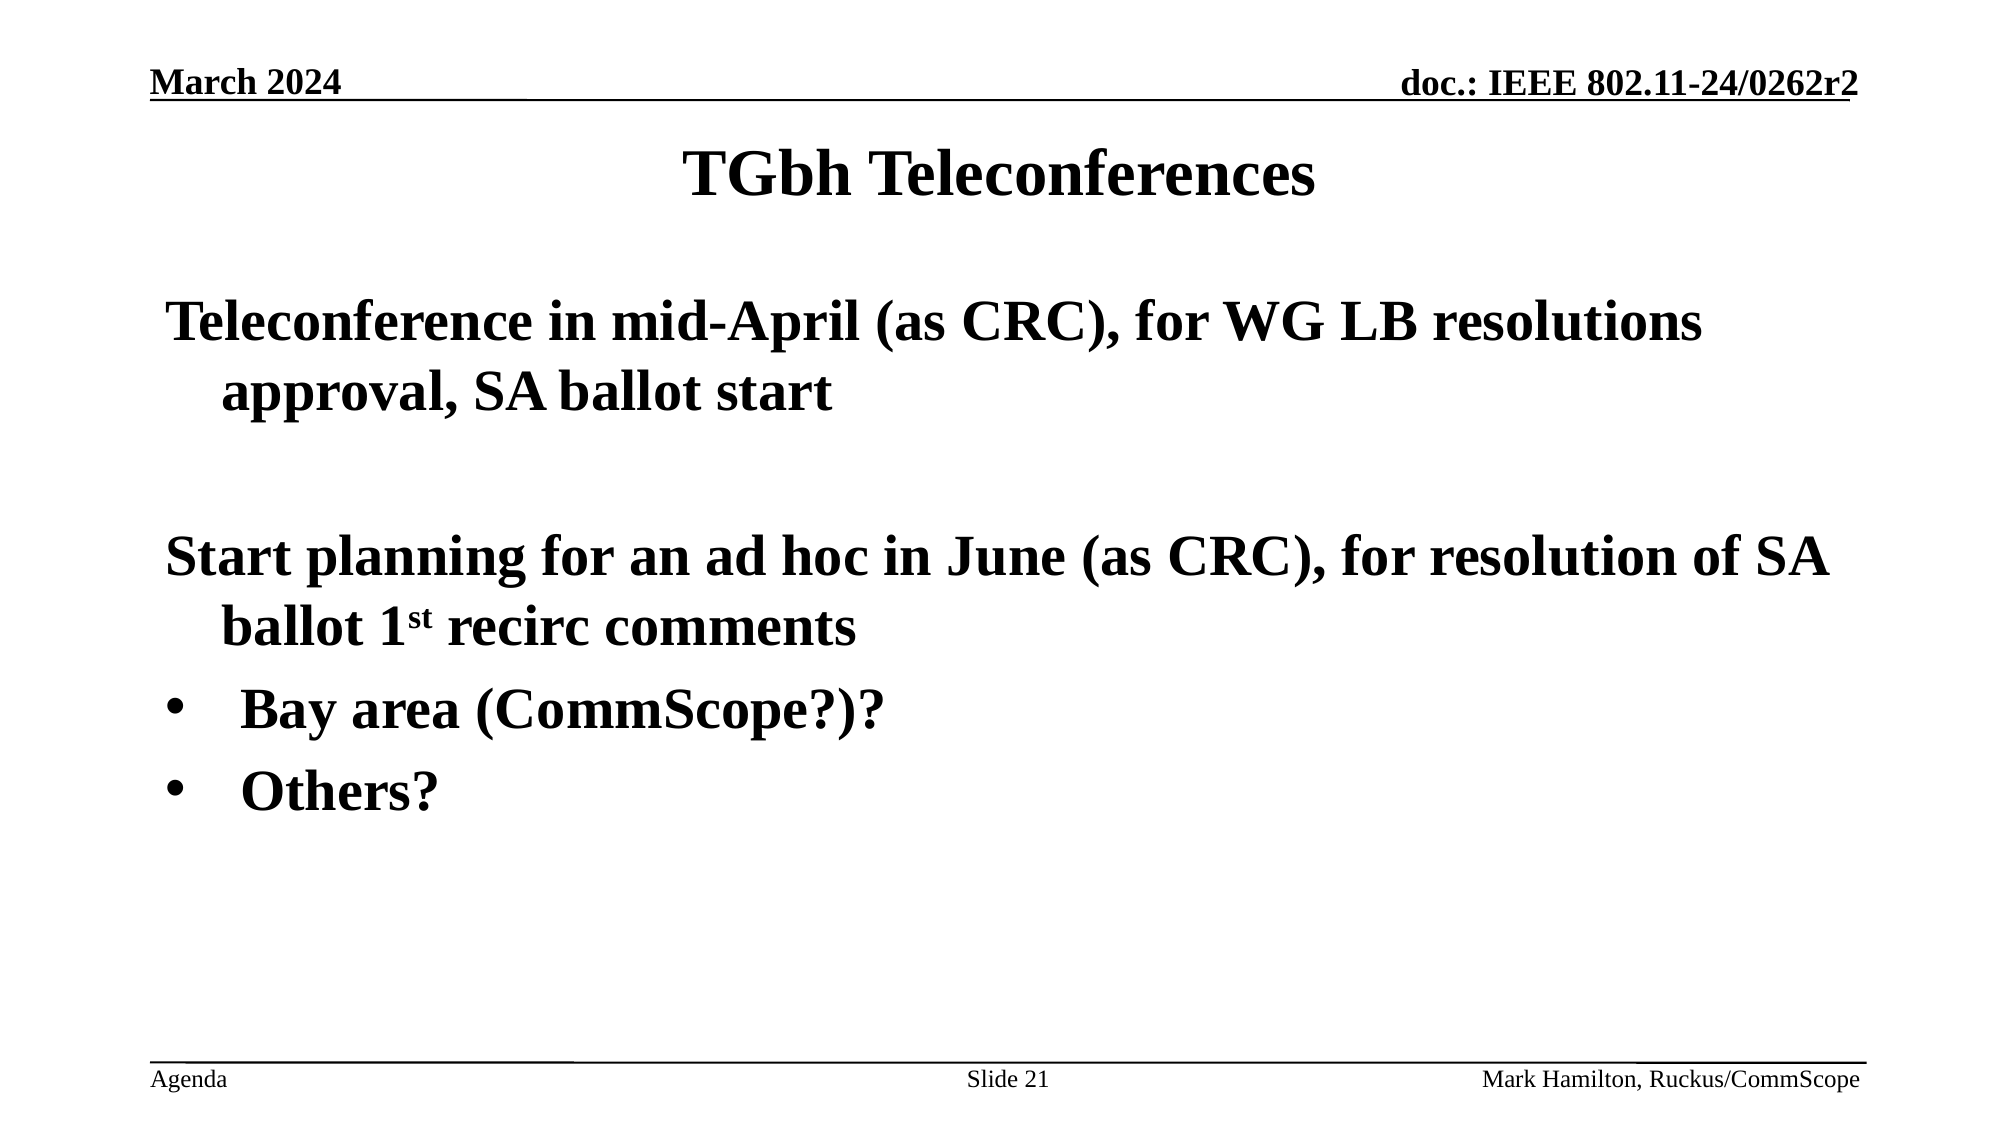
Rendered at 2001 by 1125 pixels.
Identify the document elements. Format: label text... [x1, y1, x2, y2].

title TGbh Teleconferences [149, 112, 1850, 226]
slide_number Slide 21 [950, 1061, 1067, 1123]
list Teleconference in mid-April (as CRC), for WG LB resolutions approval, SA ballot start Start planning for an ad hoc in June (as CRC), for resolution of SA ballot 1st recirc comments Bay area (CommScope?)? Others? [149, 274, 1850, 1063]
